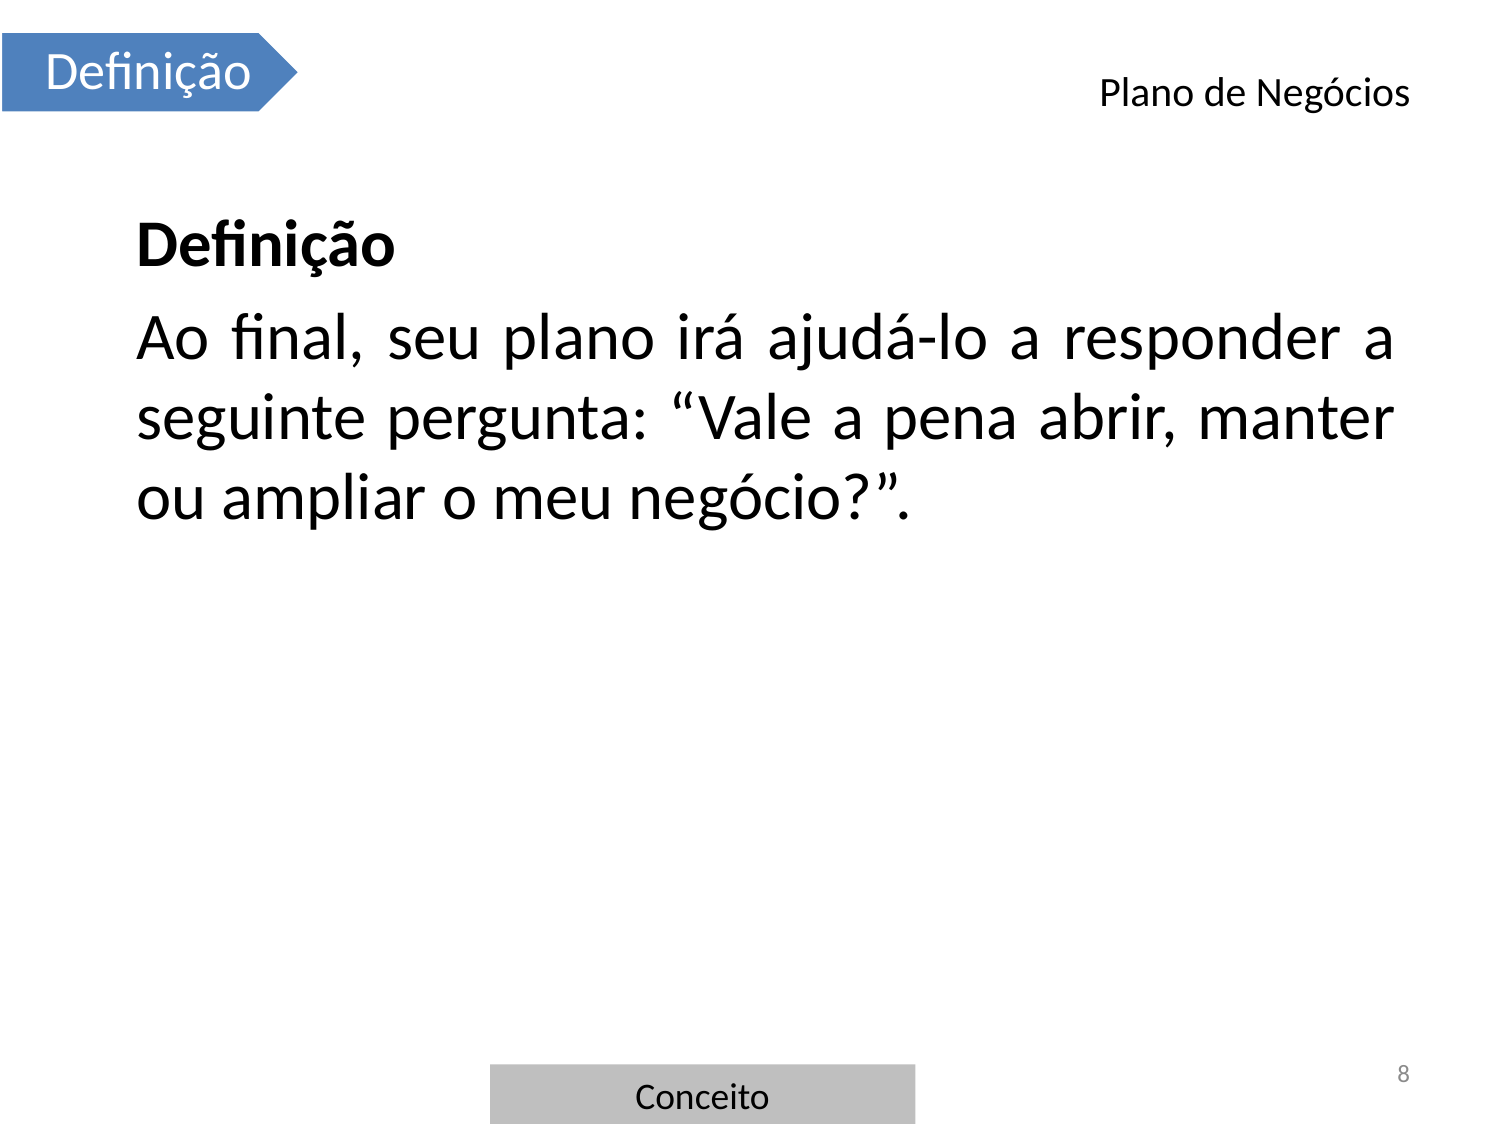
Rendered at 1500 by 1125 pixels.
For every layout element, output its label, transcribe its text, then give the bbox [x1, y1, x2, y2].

list Definição Ao final, seu plano irá ajudá-lo a responder a seguinte pergunta: “Vale a pena abrir, manter ou ampliar o meu negócio?”. [64, 191, 1412, 488]
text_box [0, 30, 302, 114]
text_box [844, 278, 1376, 340]
title Plano de Negócios [1009, 0, 1500, 184]
slide_number 8 [1074, 1042, 1425, 1103]
text_box Conceito [490, 1064, 916, 1124]
